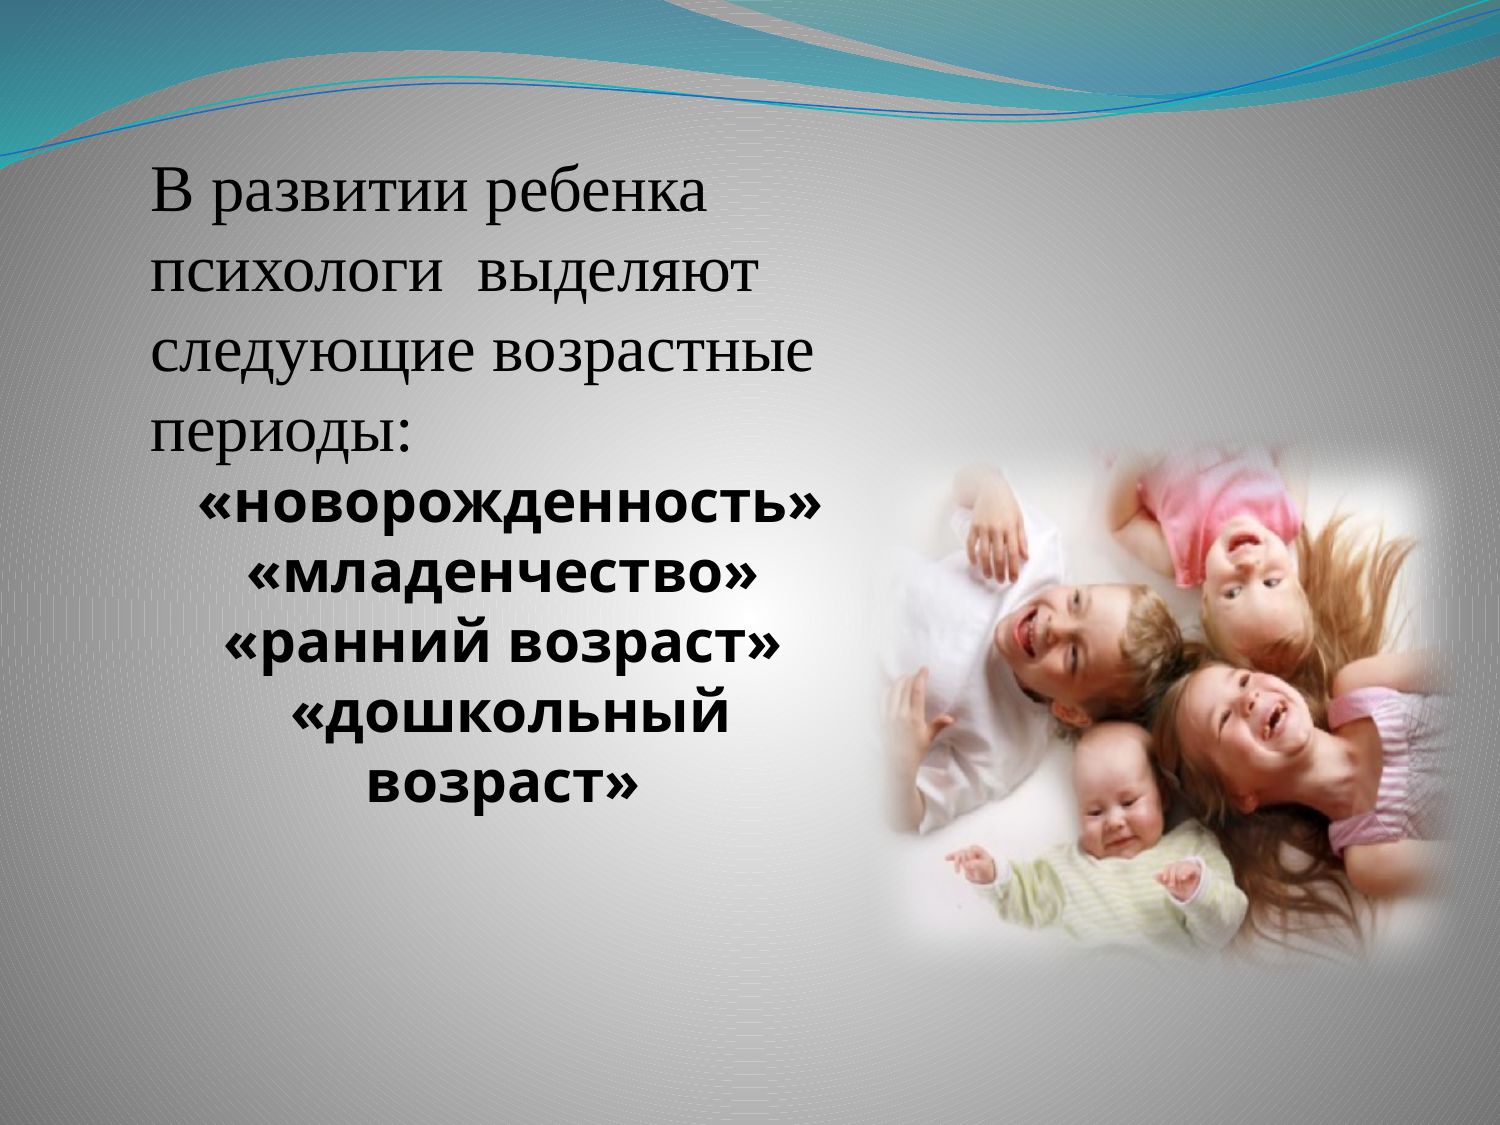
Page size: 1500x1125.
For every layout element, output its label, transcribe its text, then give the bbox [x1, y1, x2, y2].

text_box В развитии ребенка психологи выделяют следующие возрастные периоды: «новорожденность» «младенчество» «ранний возраст» «дошкольный возраст» [135, 137, 886, 822]
picture [856, 427, 1471, 988]
